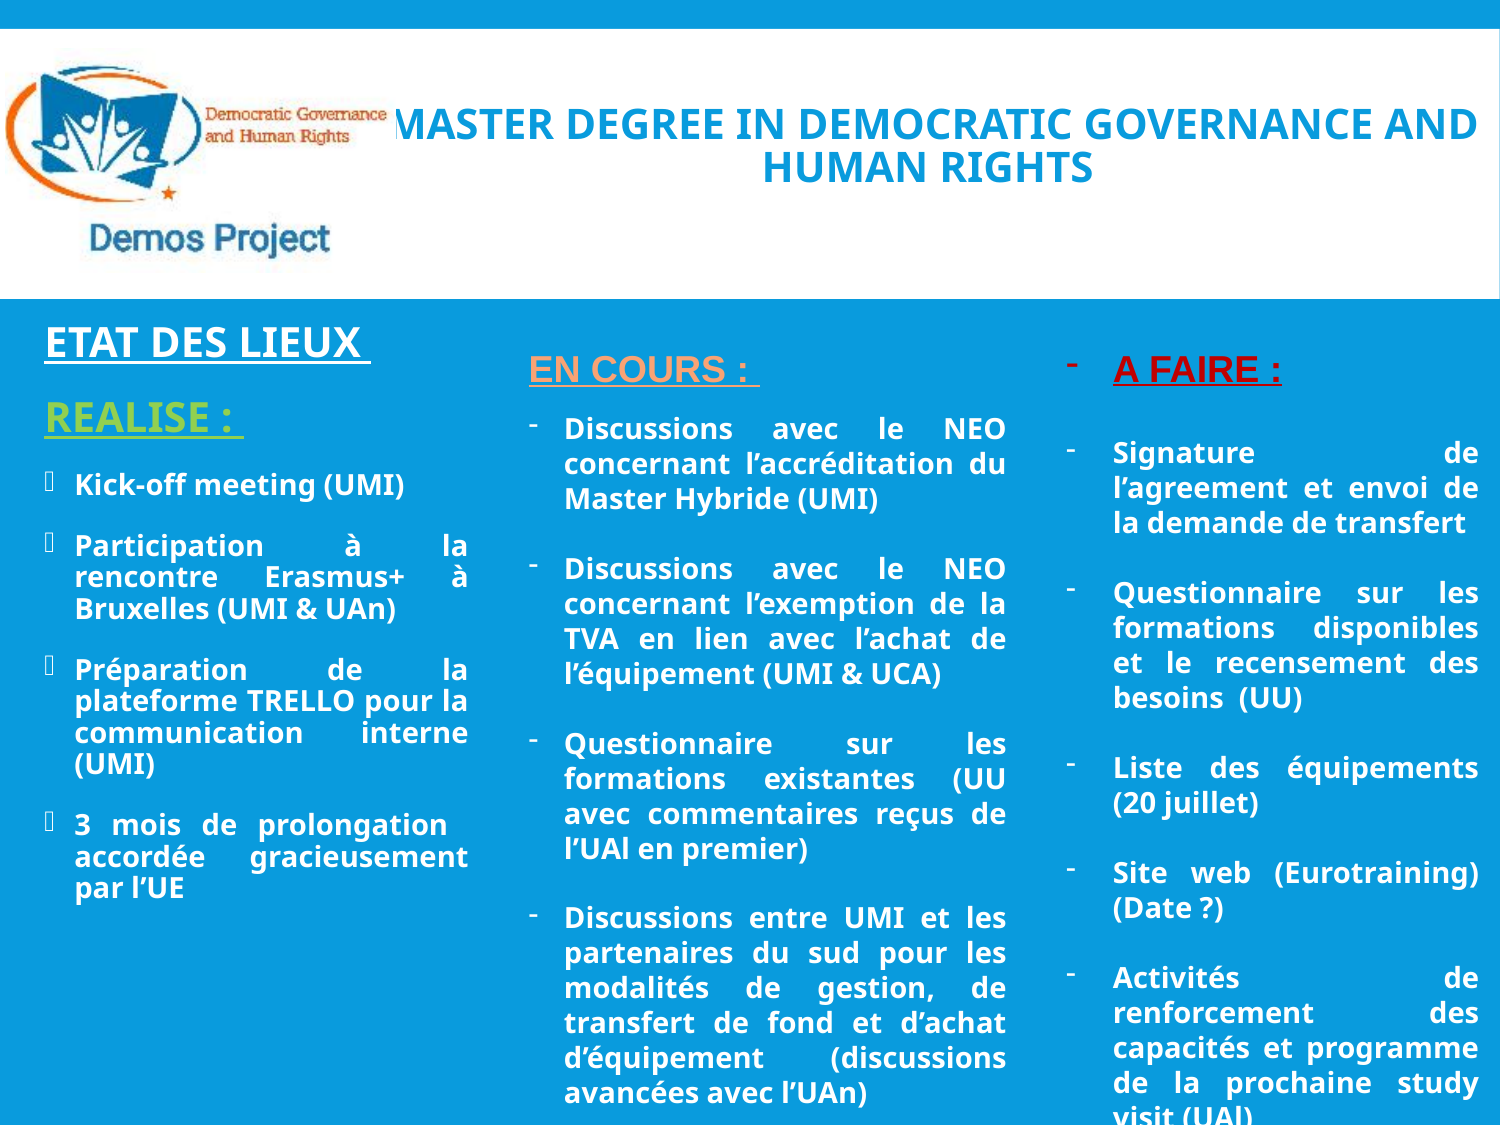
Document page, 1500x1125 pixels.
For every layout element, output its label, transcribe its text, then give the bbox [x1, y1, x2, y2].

title Master Degree in Democratic Governance and Human Rights [402, 54, 1495, 256]
list ETAT DES LIEUX REALISE : Kick-off meeting (UMI) Participation à la rencontre Erasmus+ à Bruxelles (UMI & UAn) Préparation de la plateforme TRELLO pour la communication interne (UMI) 3 mois de prolongation accordée gracieusement par l’UE [29, 314, 485, 1106]
picture [5, 48, 396, 273]
text_box EN COURS : Discussions avec le NEO concernant l’accréditation du Master Hybride (UMI) Discussions avec le NEO concernant l’exemption de la TVA en lien avec l’achat de l’équipement (UMI & UCA) Questionnaire sur les formations existantes (UU avec commentaires reçus de l’UAl en premier) Discussions entre UMI et les partenaires du sud pour les modalités de gestion, de transfert de fond et d’achat d’équipement (discussions avancées avec l’UAn) Partnership agreement (UMI) [513, 338, 1022, 1125]
text_box A FAIRE : Signature de l’agreement et envoi de la demande de transfert Questionnaire sur les formations disponibles et le recensement des besoins (UU) Liste des équipements (20 juillet) Site web (Eurotraining) (Date ?) Activités de renforcement des capacités et programme de la prochaine study visit (UAl) [1051, 337, 1495, 1125]
